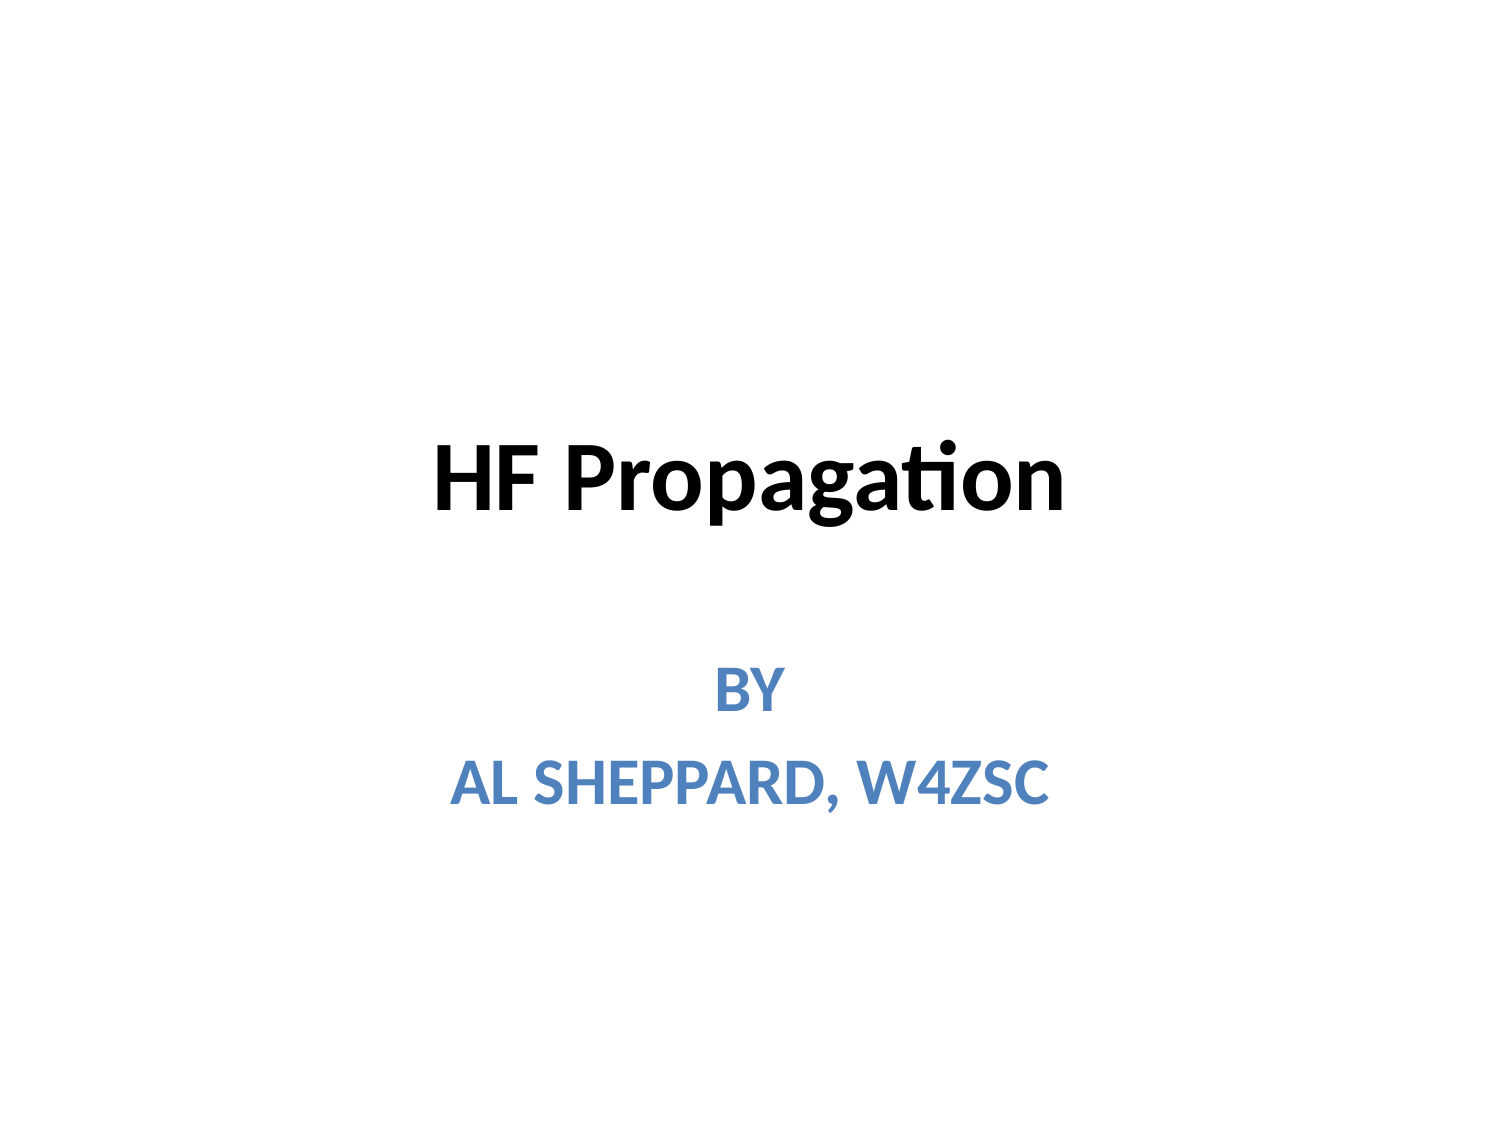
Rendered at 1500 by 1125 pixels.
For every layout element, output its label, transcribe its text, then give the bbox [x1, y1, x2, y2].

title HF Propagation [112, 349, 1388, 591]
subtitle BY AL SHEPPARD, W4ZSC [225, 637, 1275, 925]
